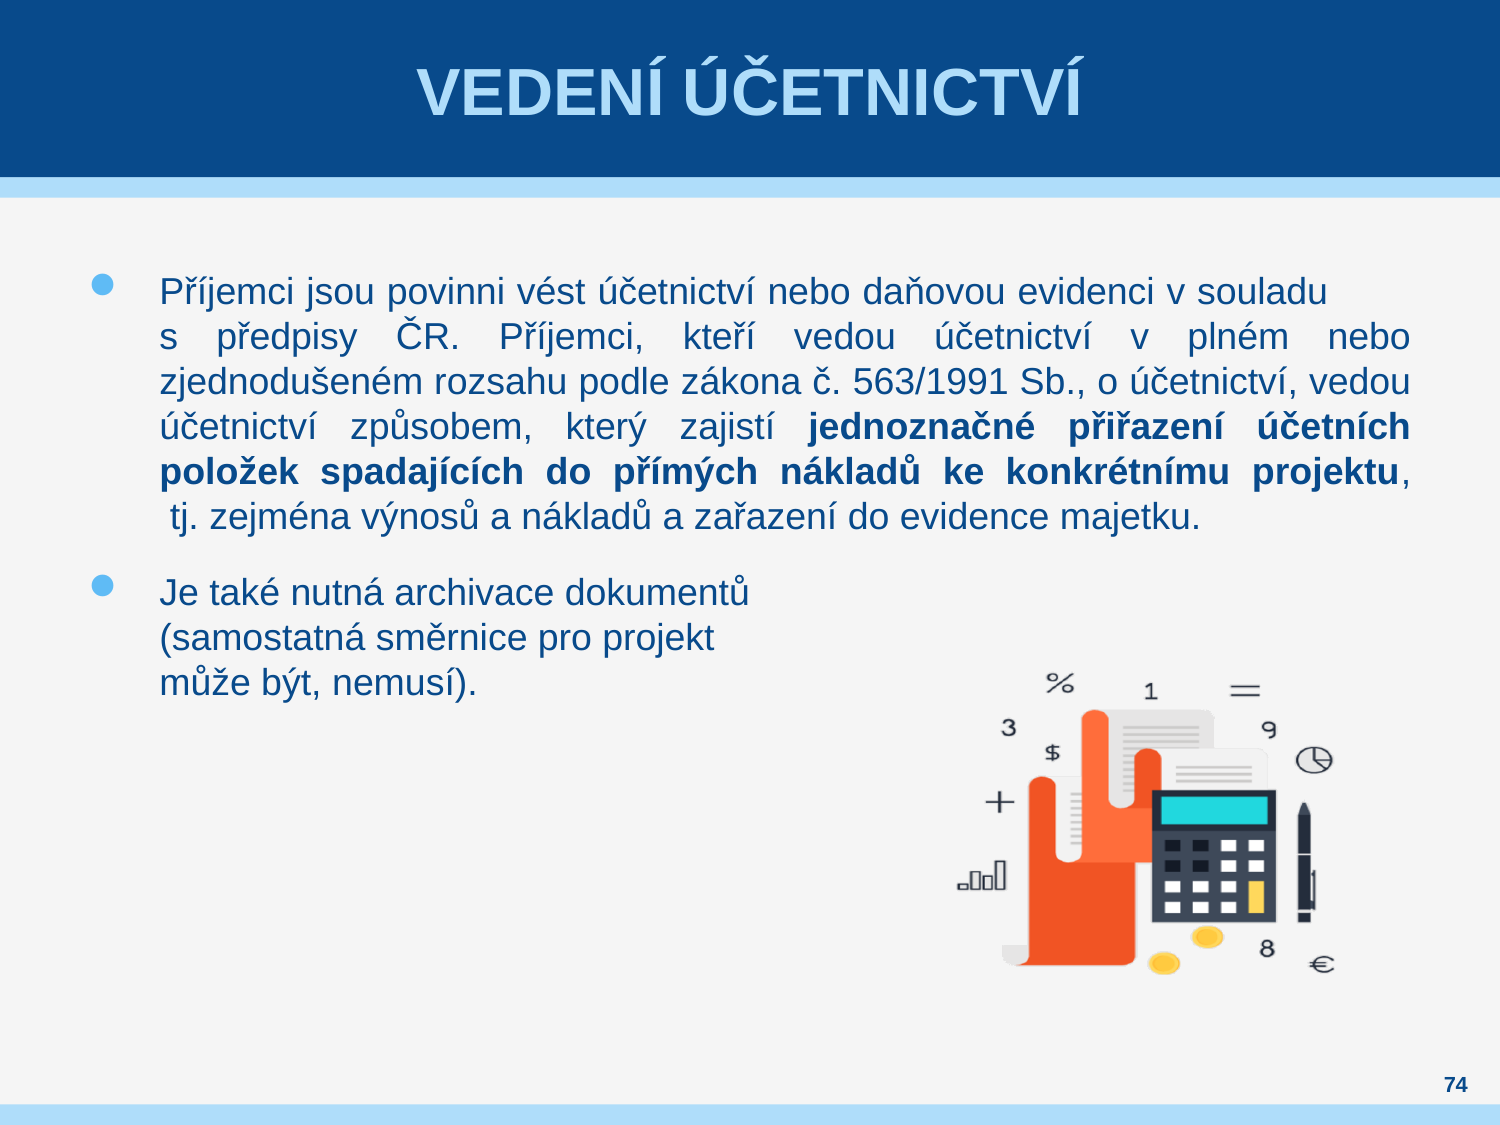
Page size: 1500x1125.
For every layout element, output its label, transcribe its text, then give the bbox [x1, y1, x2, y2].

list Příjemci jsou povinni vést účetnictví nebo daňovou evidenci v souladu s předpisy ČR. Příjemci, kteří vedou účetnictví v plném nebo zjednodušeném rozsahu podle zákona č. 563/1991 Sb., o účetnictví, vedou účetnictví způsobem, který zajistí jednoznačné přiřazení účetních položek spadajících do přímých nákladů ke konkrétnímu projektu, tj. zejména výnosů a nákladů a zařazení do evidence majetku. Je také nutná archivace dokumentů (samostatná směrnice pro projekt může být, nemusí). [88, 267, 1412, 1099]
picture [926, 656, 1365, 977]
title Vedení účetnictví [59, 0, 1441, 178]
slide_number 74 [1417, 1068, 1495, 1099]
